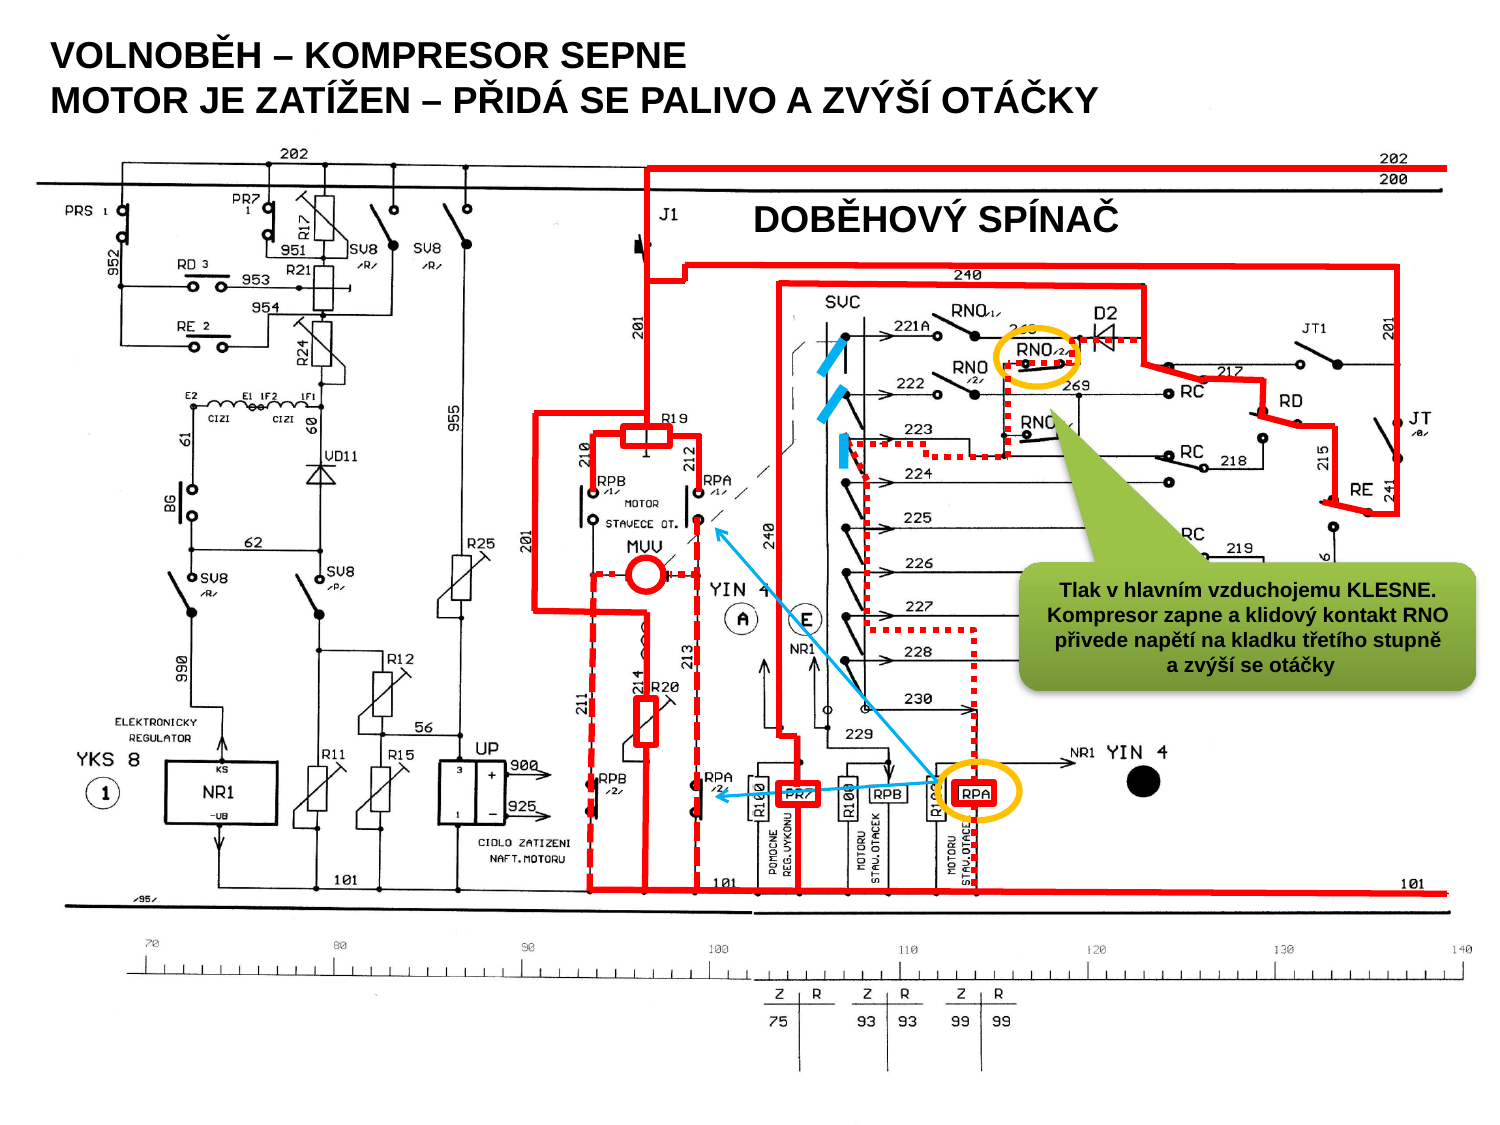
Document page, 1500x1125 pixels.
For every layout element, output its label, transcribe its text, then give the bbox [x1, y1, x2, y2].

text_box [831, 445, 880, 469]
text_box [814, 345, 850, 370]
text_box VOLNOBĚH – KOMPRESOR SEPNE MOTOR JE ZATÍŽEN – PŘIDÁ SE PALIVO A ZVÝŠÍ OTÁČKY [35, 23, 1196, 103]
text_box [589, 572, 594, 892]
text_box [975, 889, 1448, 895]
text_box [800, 889, 974, 895]
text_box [1007, 339, 1137, 364]
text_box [1322, 501, 1372, 513]
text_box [1140, 363, 1204, 381]
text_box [647, 889, 696, 895]
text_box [814, 392, 850, 417]
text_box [714, 781, 938, 798]
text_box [714, 527, 938, 781]
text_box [598, 889, 643, 895]
picture [0, 105, 1500, 1125]
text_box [780, 283, 1142, 287]
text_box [1257, 415, 1299, 426]
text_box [942, 577, 1072, 686]
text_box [697, 889, 795, 895]
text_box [880, 444, 1008, 458]
